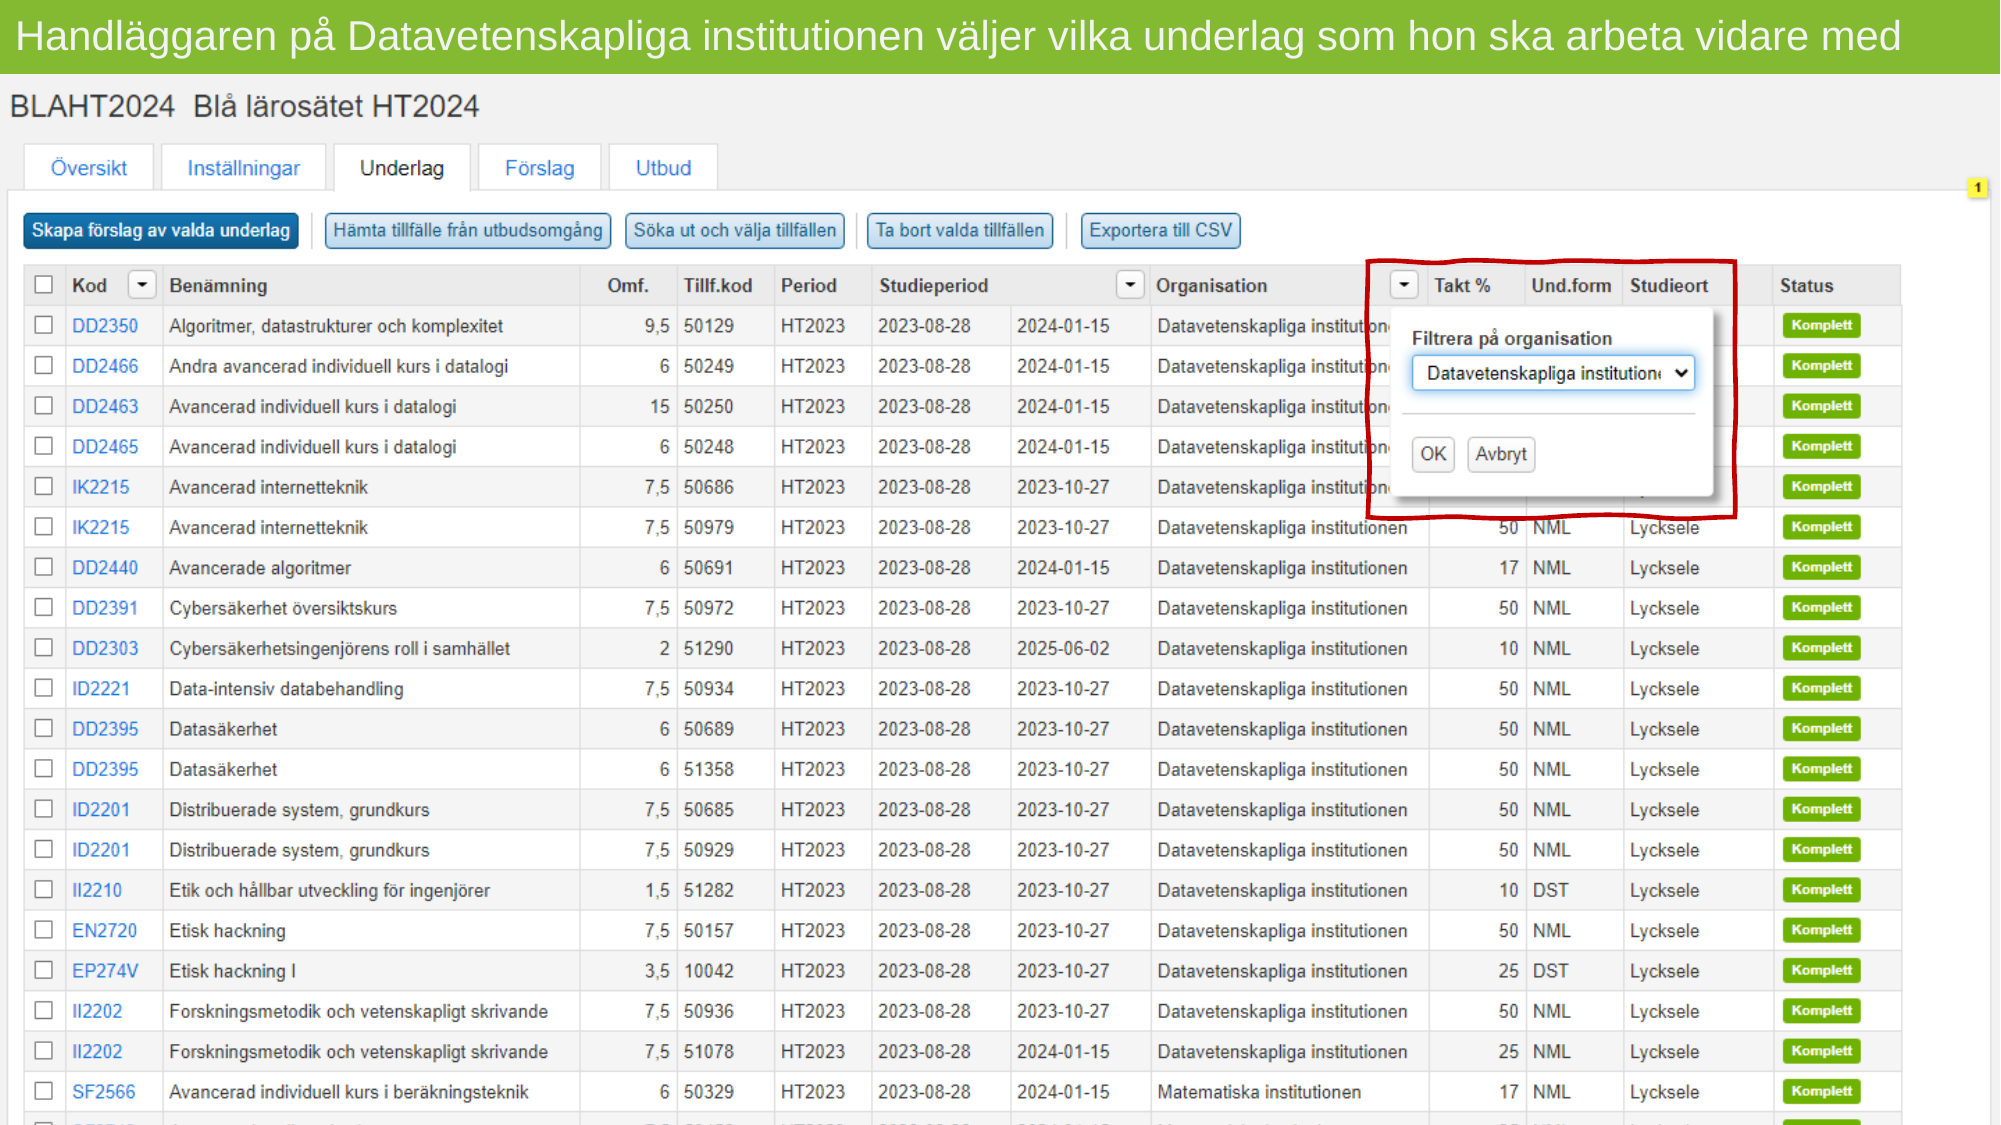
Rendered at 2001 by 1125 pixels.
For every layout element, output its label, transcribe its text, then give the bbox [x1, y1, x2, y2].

picture [0, 74, 2000, 1125]
title Handläggaren på Datavetenskapliga institutionen väljer vilka underlag som hon ska arbeta vidare med [0, 0, 2000, 74]
